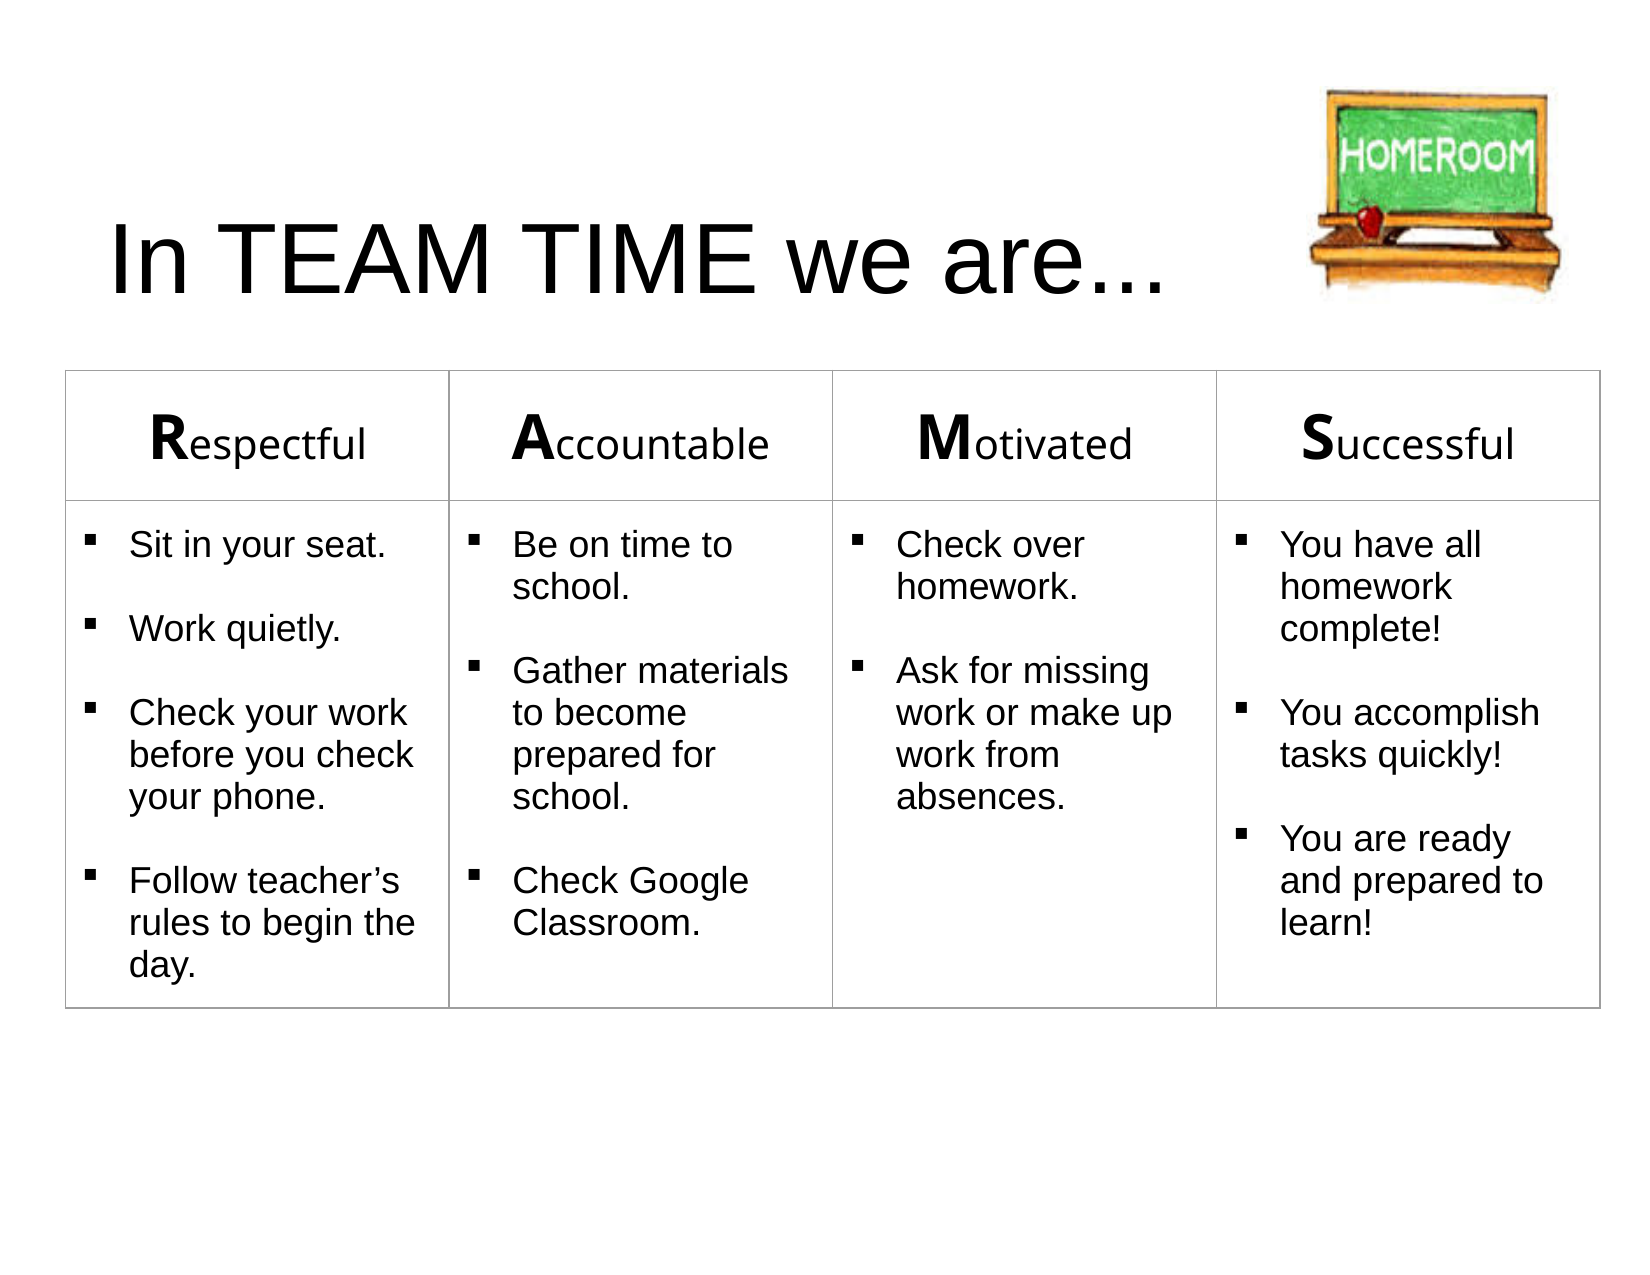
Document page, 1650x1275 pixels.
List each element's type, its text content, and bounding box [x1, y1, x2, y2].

table_cell Sit in your seat. Work quietly. Check your work before you check your phone. Follow teacher’s rules to begin the day. [66, 501, 448, 1007]
picture [1305, 86, 1569, 304]
table_header Successful [1217, 371, 1599, 500]
table_header Respectful [66, 371, 448, 500]
table_header Accountable [450, 371, 832, 500]
table_cell Check over homework. Ask for missing work or make up work from absences. [833, 501, 1216, 1007]
table_cell You have all homework complete! You accomplish tasks quickly! You are ready and prepared to learn! [1217, 501, 1599, 1007]
table_cell Be on time to school. Gather materials to become prepared for school. Check Google Classroom. [450, 501, 832, 1007]
text_box In TEAM TIME we are... [0, 178, 1301, 333]
table_header Motivated [833, 371, 1216, 500]
